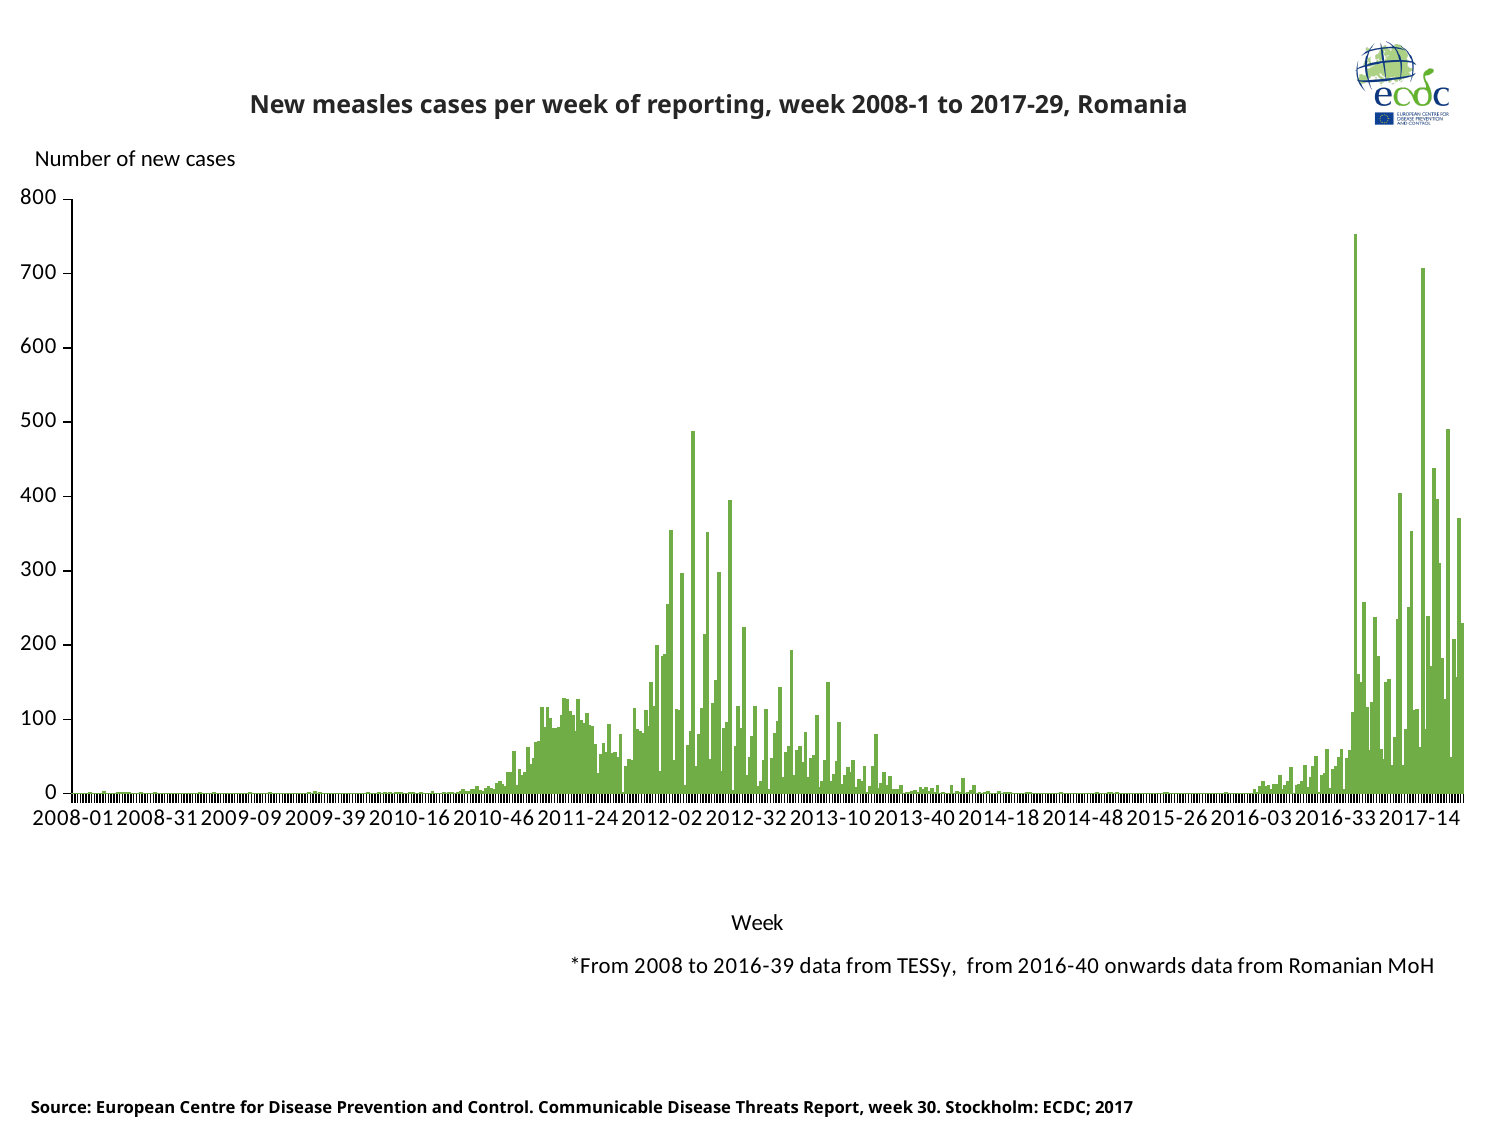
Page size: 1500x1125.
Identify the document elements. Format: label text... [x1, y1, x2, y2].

text_box Number of new cases [20, 138, 255, 169]
chart [19, 170, 1475, 1006]
picture [1355, 41, 1449, 125]
text_box New measles cases per week of reporting, week 2008-1 to 2017-29, Romania [86, 84, 1353, 135]
